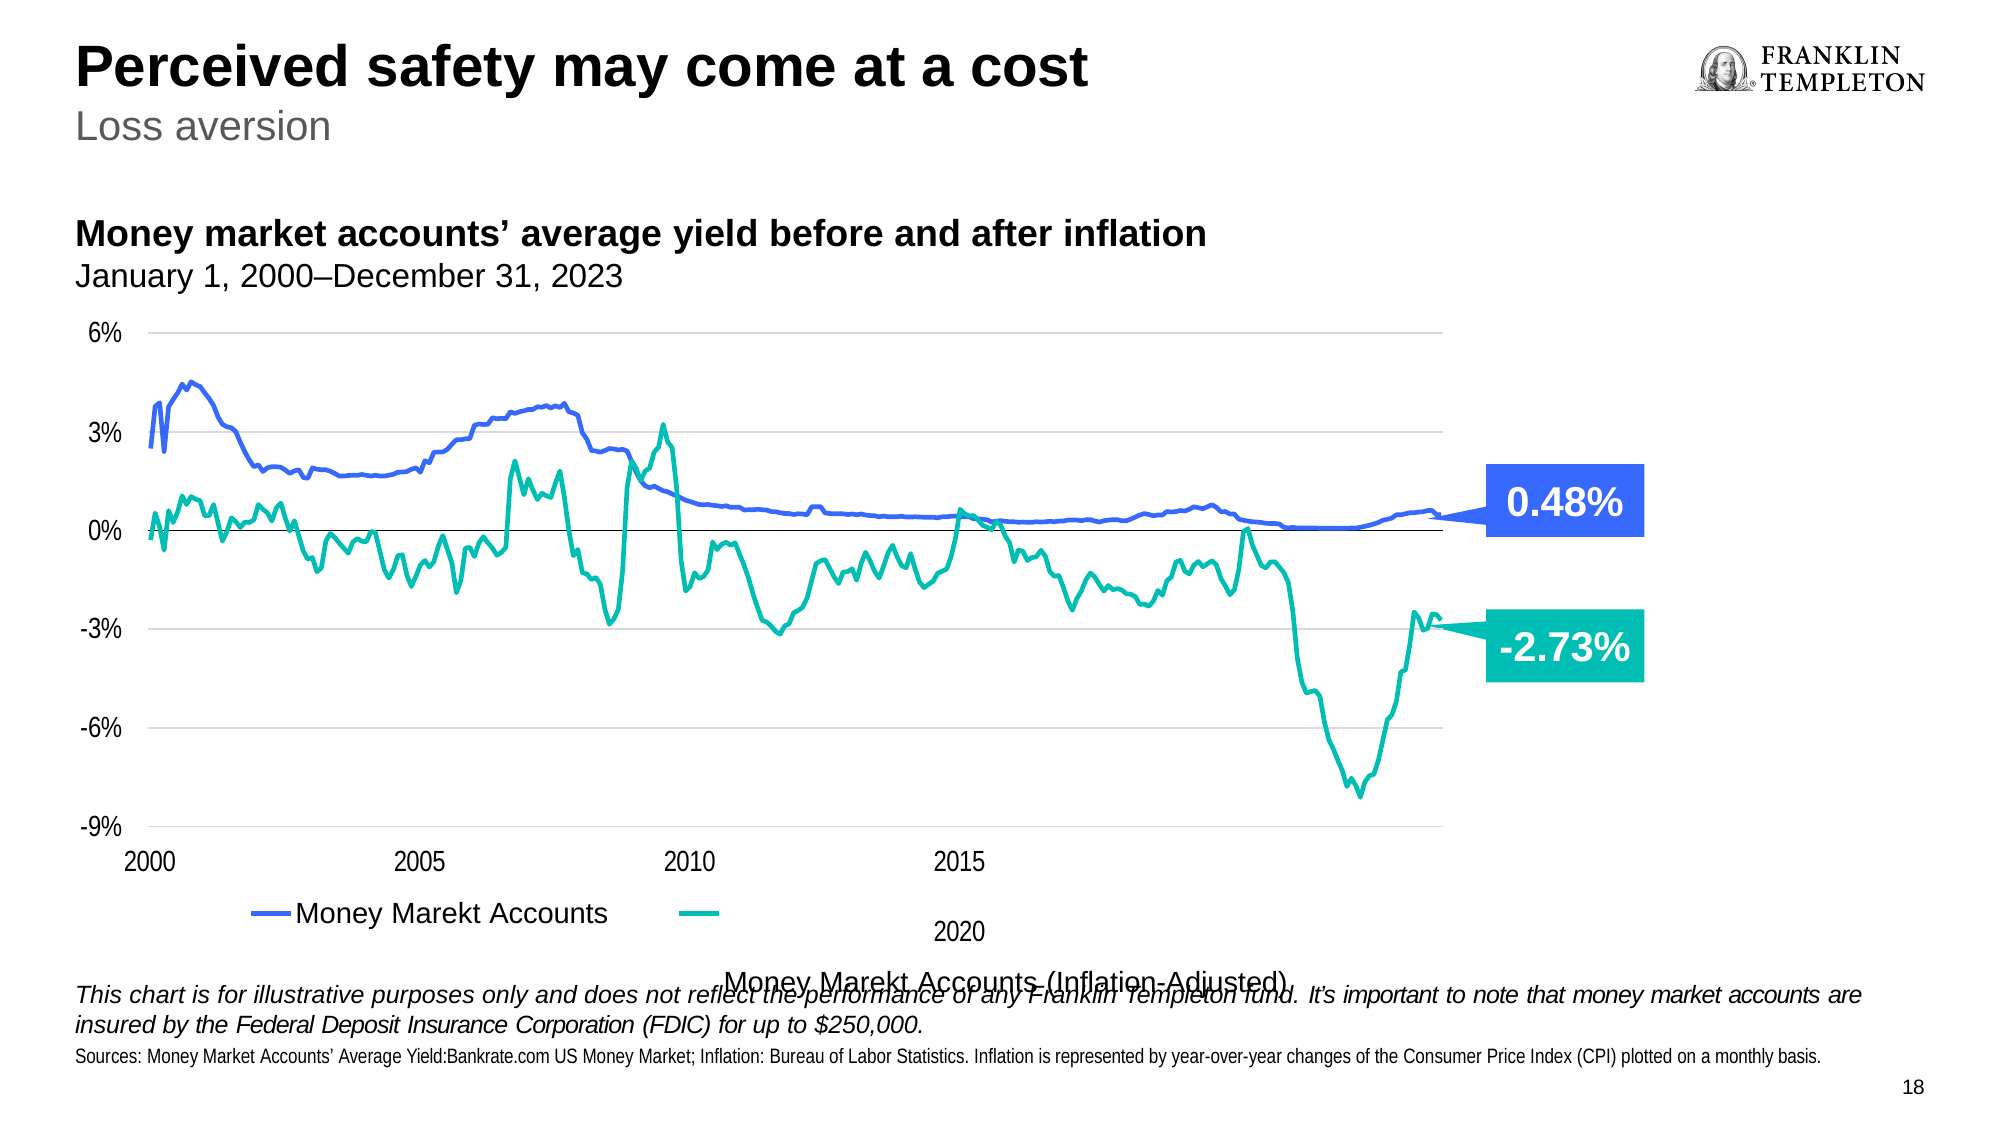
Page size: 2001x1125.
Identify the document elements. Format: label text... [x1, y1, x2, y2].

text_box 0.48% [1504, 472, 1627, 525]
text_box 0% [86, 508, 125, 547]
text_box 2005 Money Marekt Accounts [293, 824, 611, 929]
text_box 2010 [661, 840, 720, 878]
title Perceived safety may come at a cost Loss aversion [72, 26, 1329, 217]
text_box -3% [78, 607, 125, 645]
text_box Money market accounts’ average yield before and after inflation January 1, 2000–December 31, 2023 6% 3% [72, 206, 1211, 449]
text_box [1449, 464, 1645, 537]
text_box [147, 379, 1444, 800]
text_box 2015 2020 Money Marekt Accounts (Inflation-Adjusted) [721, 824, 1292, 999]
text_box [1449, 609, 1645, 683]
picture [1694, 45, 1925, 92]
text_box 18 [1900, 1073, 1928, 1099]
text_box -6% [78, 706, 125, 744]
text_box 2000 [121, 840, 180, 878]
text_box This chart is for illustrative purposes only and does not reflect the performance of any Franklin Templeton fund. It’s important to note that money market accounts are insured by the Federal Deposit Insurance Corporation (FDIC) for up to $250,000. Sources: Money Market Accounts’ Average Yield:Bankrate.com US Money Market; Inflation: Bureau of Labor Statistics. Inflation is represented by year-over-year changes of the Consumer Price Index (CPI) plotted on a monthly basis. [72, 976, 1922, 1068]
text_box -2.73% [1497, 617, 1634, 670]
text_box -9% [78, 805, 125, 843]
